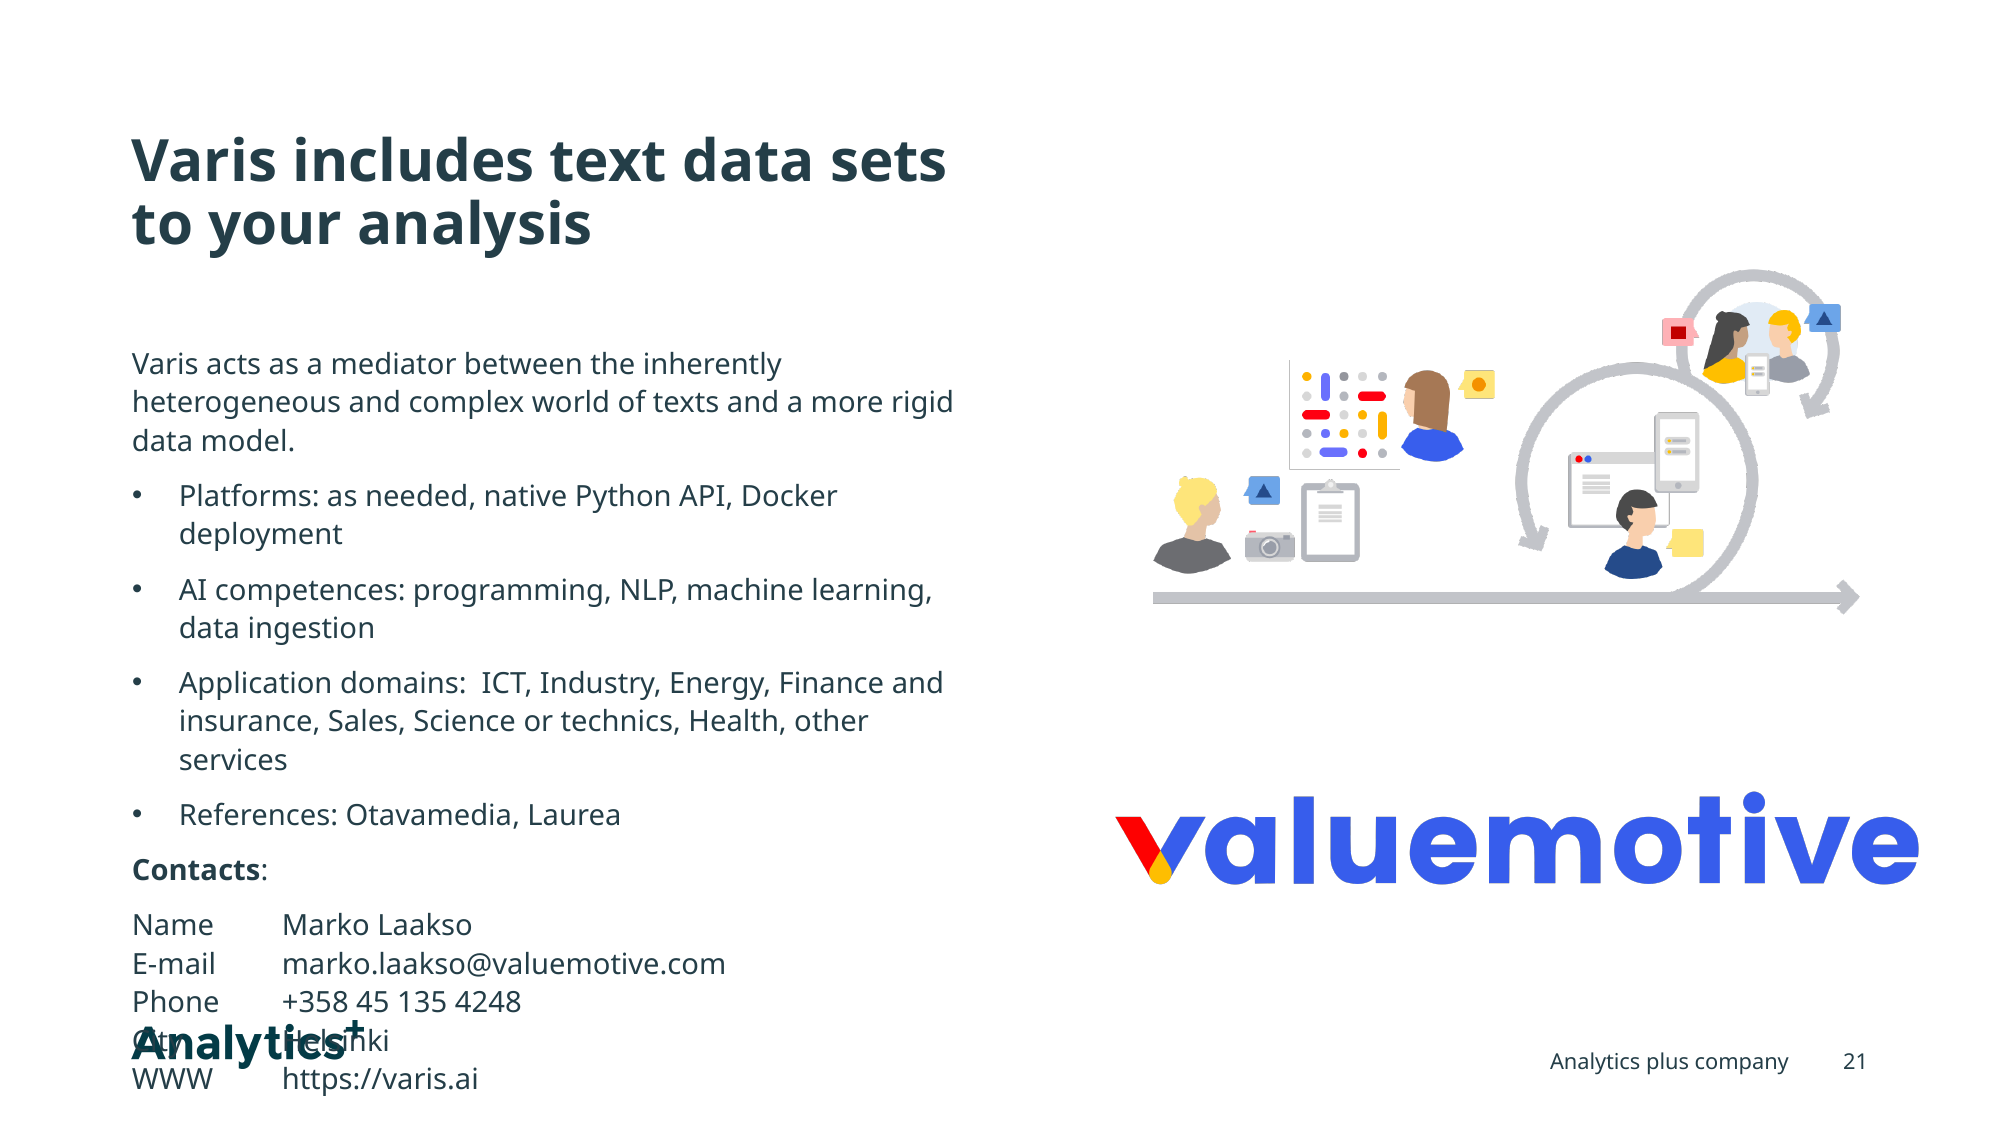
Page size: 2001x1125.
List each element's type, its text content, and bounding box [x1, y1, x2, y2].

text_box Analytics plus company [1456, 1047, 1790, 1125]
text_box Varis acts as a mediator between the inherently heterogeneous and complex world of texts and a more rigid data model. Platforms: as needed, native Python API, Docker deployment AI competences: programming, NLP, machine learning, data ingestion Application domains: ICT, Industry, Energy, Finance and insurance, Sales, Science or technics, Health, other services References: Otavamedia, Laurea Contacts: Name Marko Laakso E-mail marko.laakso@valuemotive.com Phone +358 45 135 4248 City Helsinki WWW https://varis.ai [131, 341, 986, 947]
text_box 21 [1809, 1047, 1869, 1125]
picture [1153, 269, 1860, 615]
text_box Varis includes text data sets to your analysis [131, 131, 986, 331]
picture [1115, 791, 1920, 885]
picture [131, 1020, 364, 1069]
